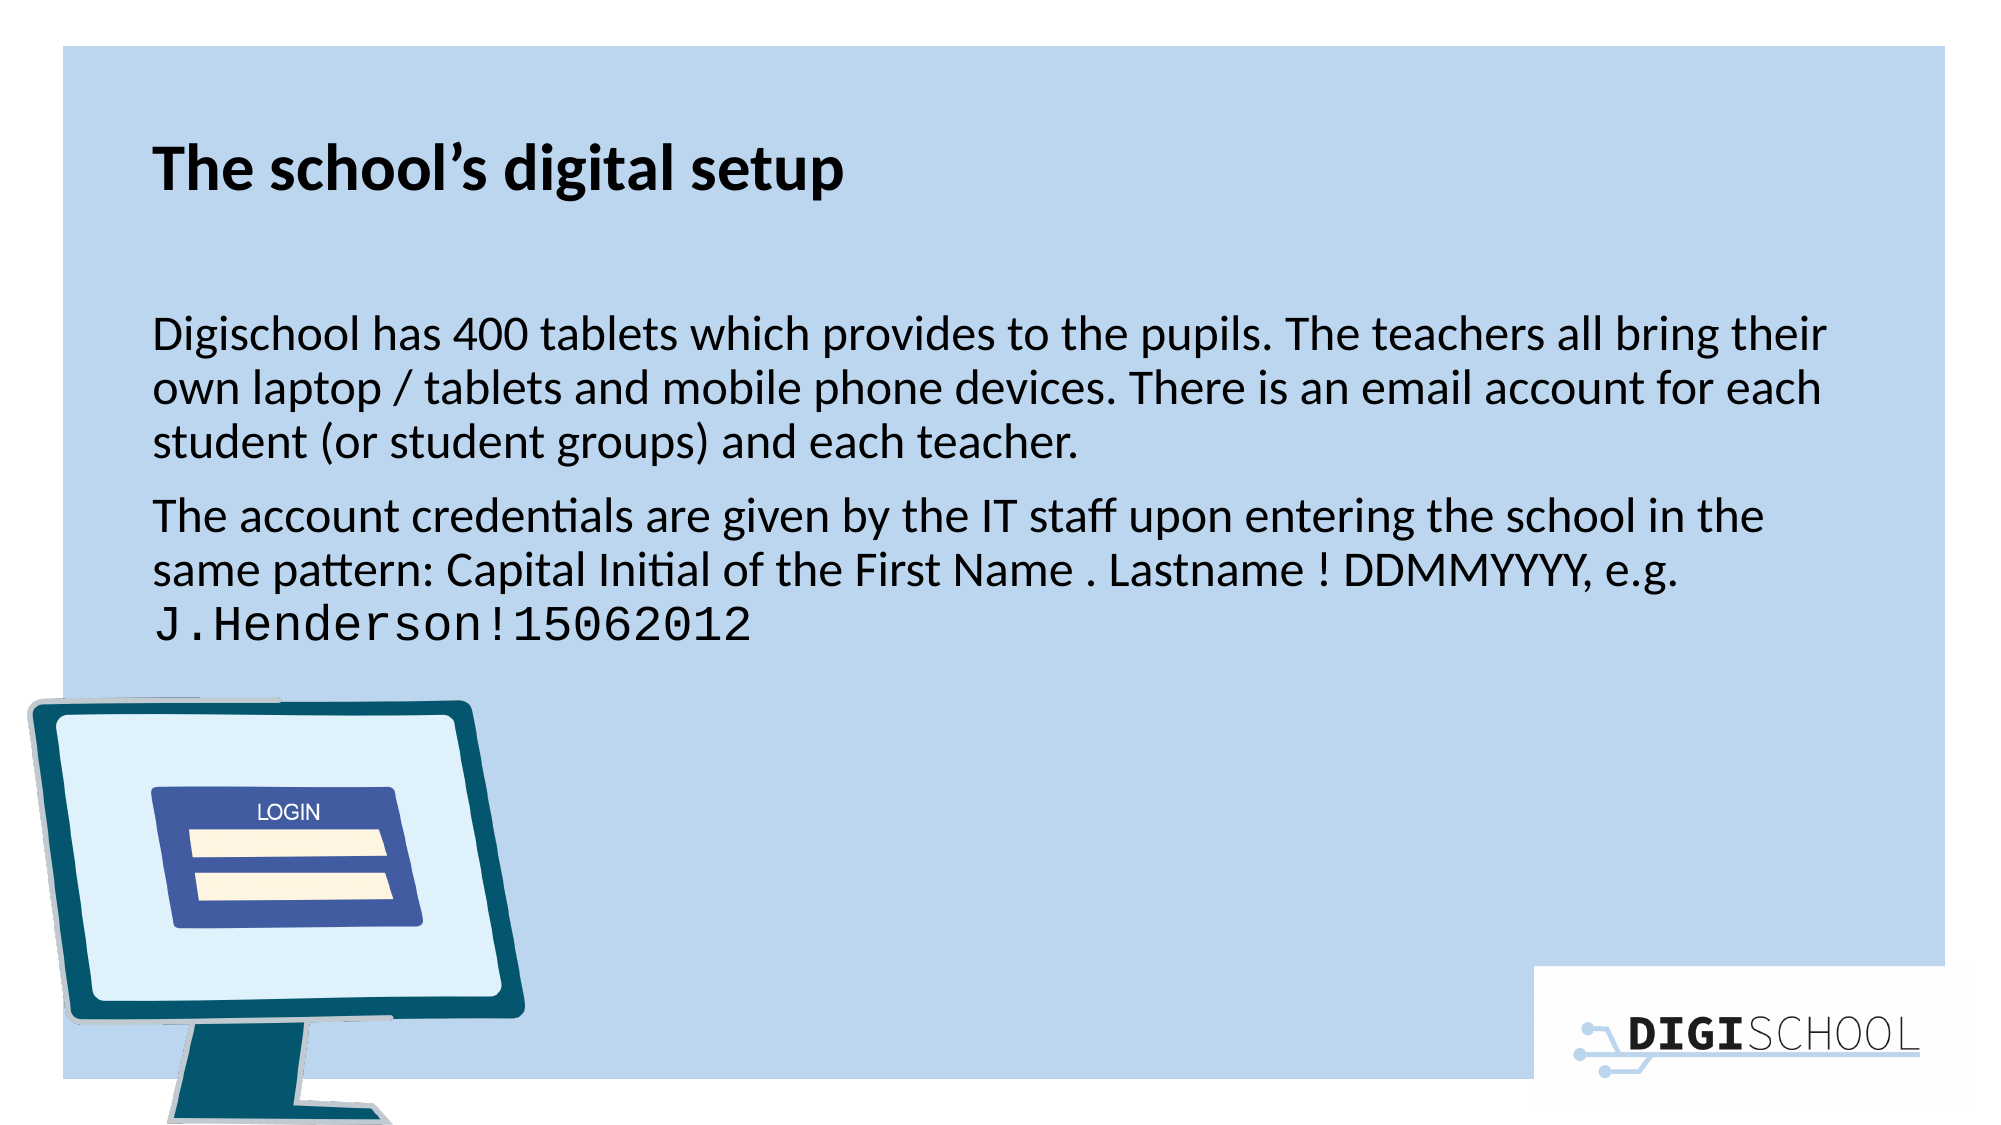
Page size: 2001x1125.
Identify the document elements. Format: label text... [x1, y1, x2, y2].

picture [27, 697, 525, 1125]
picture [57, 715, 501, 1000]
list Digischool has 400 tablets which provides to the pupils. The teachers all bring their own laptop / tablets and mobile phone devices. There is an email account for each student (or student groups) and each teacher. The account credentials are given by the IT staff upon entering the school in the same pattern: Capital Initial of the First Name . Lastname ! DDMMYYYY, e.g. J.Henderson!15062012 [137, 299, 1863, 1014]
picture [1534, 966, 1974, 1105]
title The school’s digital setup [137, 59, 1863, 278]
